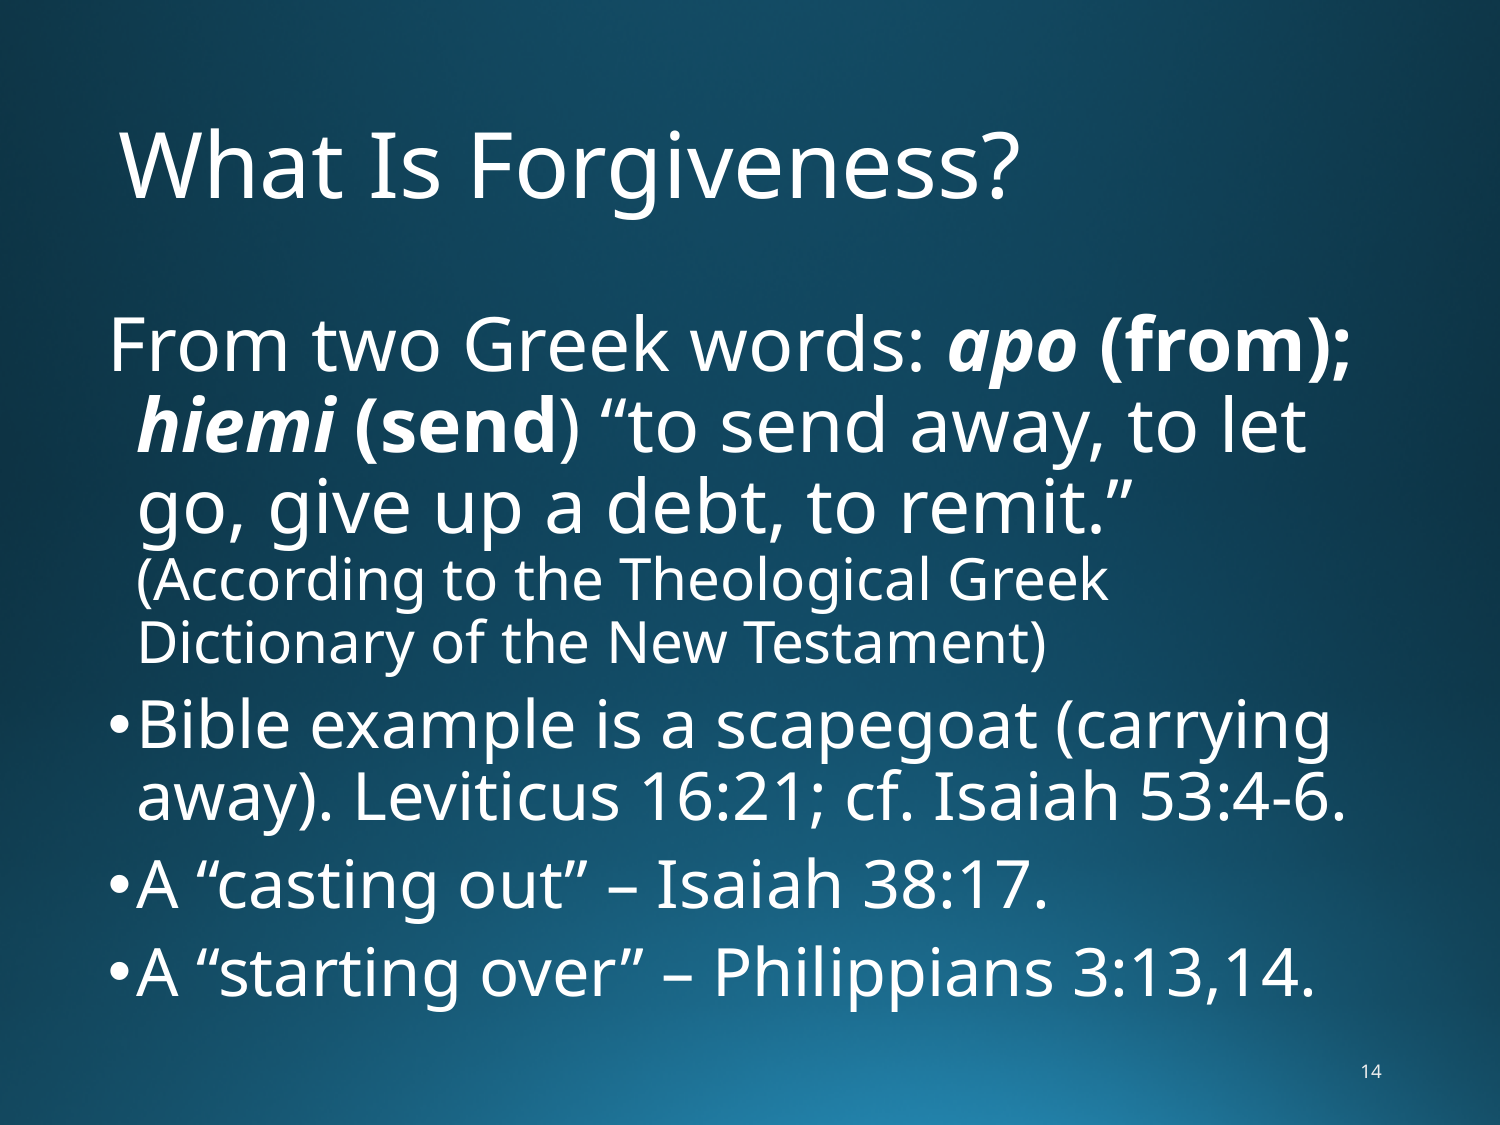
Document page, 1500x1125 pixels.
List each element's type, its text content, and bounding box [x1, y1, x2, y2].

title What Is Forgiveness? [103, 67, 1397, 271]
picture [0, 0, 1500, 1125]
slide_number 14 [1059, 1042, 1397, 1103]
list From two Greek words: apo (from); hiemi (send) “to send away, to let go, give up a debt, to remit.” (According to the Theological Greek Dictionary of the New Testament) Bible example is a scapegoat (carrying away). Leviticus 16:21; cf. Isaiah 53:4-6. A “casting out” – Isaiah 38:17. A “starting over” – Philippians 3:13,14. [92, 299, 1415, 1018]
